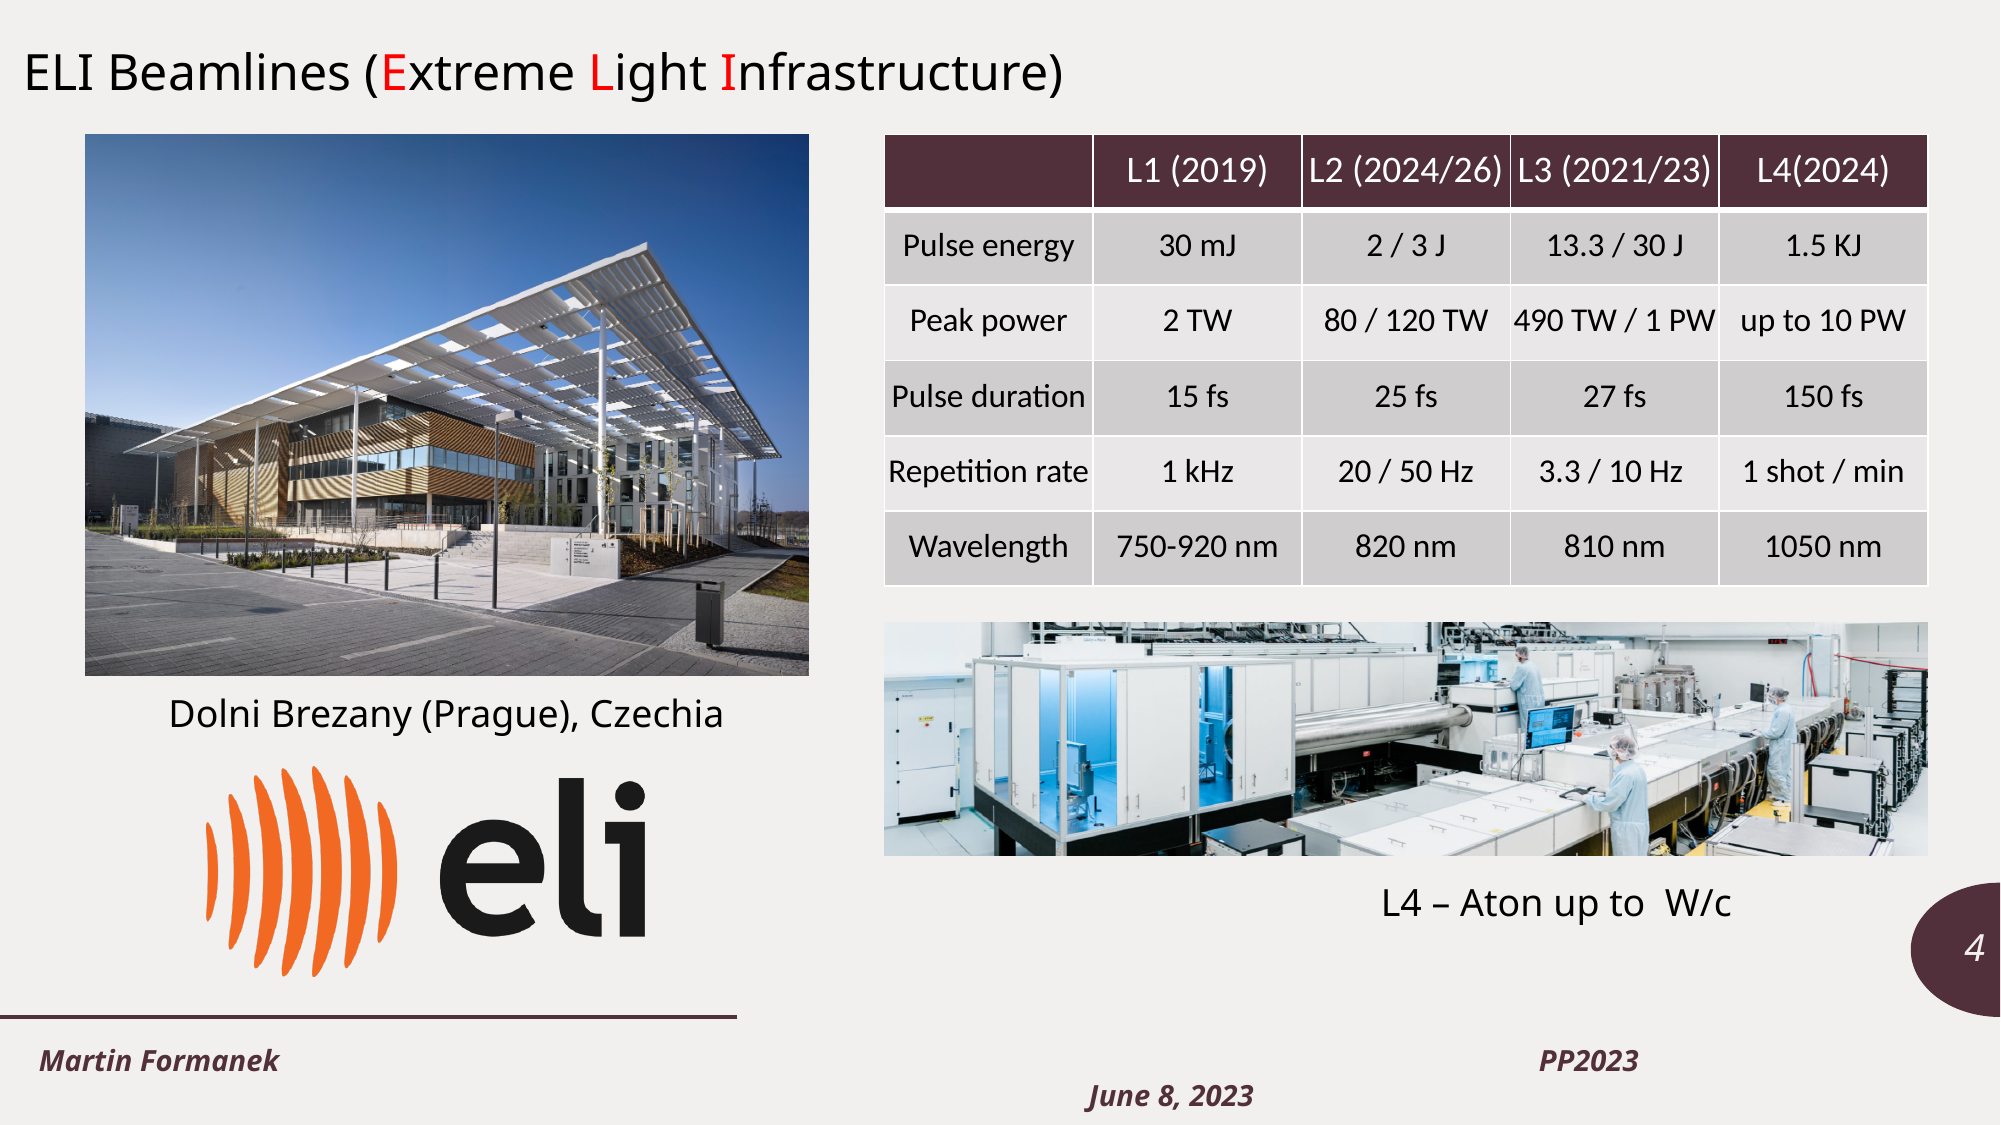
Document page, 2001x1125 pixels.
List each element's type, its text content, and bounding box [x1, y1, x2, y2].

table_header L1 (2019) [1094, 135, 1301, 207]
table_cell 810 nm [1511, 512, 1718, 585]
table_cell 1 shot / min [1720, 437, 1927, 510]
table_cell 25 fs [1303, 361, 1510, 435]
table_cell 27 fs [1511, 361, 1718, 435]
table_cell Wavelength [885, 512, 1092, 585]
table_cell 1.5 KJ [1720, 213, 1927, 284]
table_header L4(2024) [1720, 135, 1927, 207]
table_cell 490 TW / 1 PW [1511, 286, 1718, 360]
table_cell 13.3 / 30 J [1511, 213, 1718, 284]
table_cell 20 / 50 Hz [1303, 437, 1510, 510]
table_cell 2 / 3 J [1303, 213, 1510, 284]
table_cell 1 kHz [1094, 437, 1301, 510]
table_cell 820 nm [1303, 512, 1510, 585]
table_cell Pulse energy [885, 213, 1092, 284]
table_cell up to 10 PW [1720, 286, 1927, 360]
text_box Dolni Brezany (Prague), Czechia [153, 682, 740, 743]
table_cell 1050 nm [1720, 512, 1927, 585]
table_cell Peak power [885, 286, 1092, 360]
table_cell Repetition rate [885, 437, 1092, 510]
table_cell 80 / 120 TW [1303, 286, 1510, 360]
table_cell 15 fs [1094, 361, 1301, 435]
table_cell Pulse duration [885, 361, 1092, 435]
text_box ELI Beamlines (Extreme Light Infrastructure) [8, 32, 1078, 108]
table_cell 2 TW [1094, 286, 1301, 360]
table_cell 3.3 / 10 Hz [1511, 437, 1718, 510]
picture [884, 622, 1928, 856]
table_cell 750-920 nm [1094, 512, 1301, 585]
slide_number 4 [1910, 919, 2000, 980]
footer Martin Formanek PP2023 June 8, 2023 [23, 1035, 1975, 1096]
picture [206, 766, 651, 977]
table_header L2 (2024/26) [1303, 135, 1510, 207]
table_cell 30 mJ [1094, 213, 1301, 284]
table_cell 150 fs [1720, 361, 1927, 435]
picture [85, 134, 809, 676]
table_header [885, 135, 1092, 207]
table_header L3 (2021/23) [1511, 135, 1718, 207]
